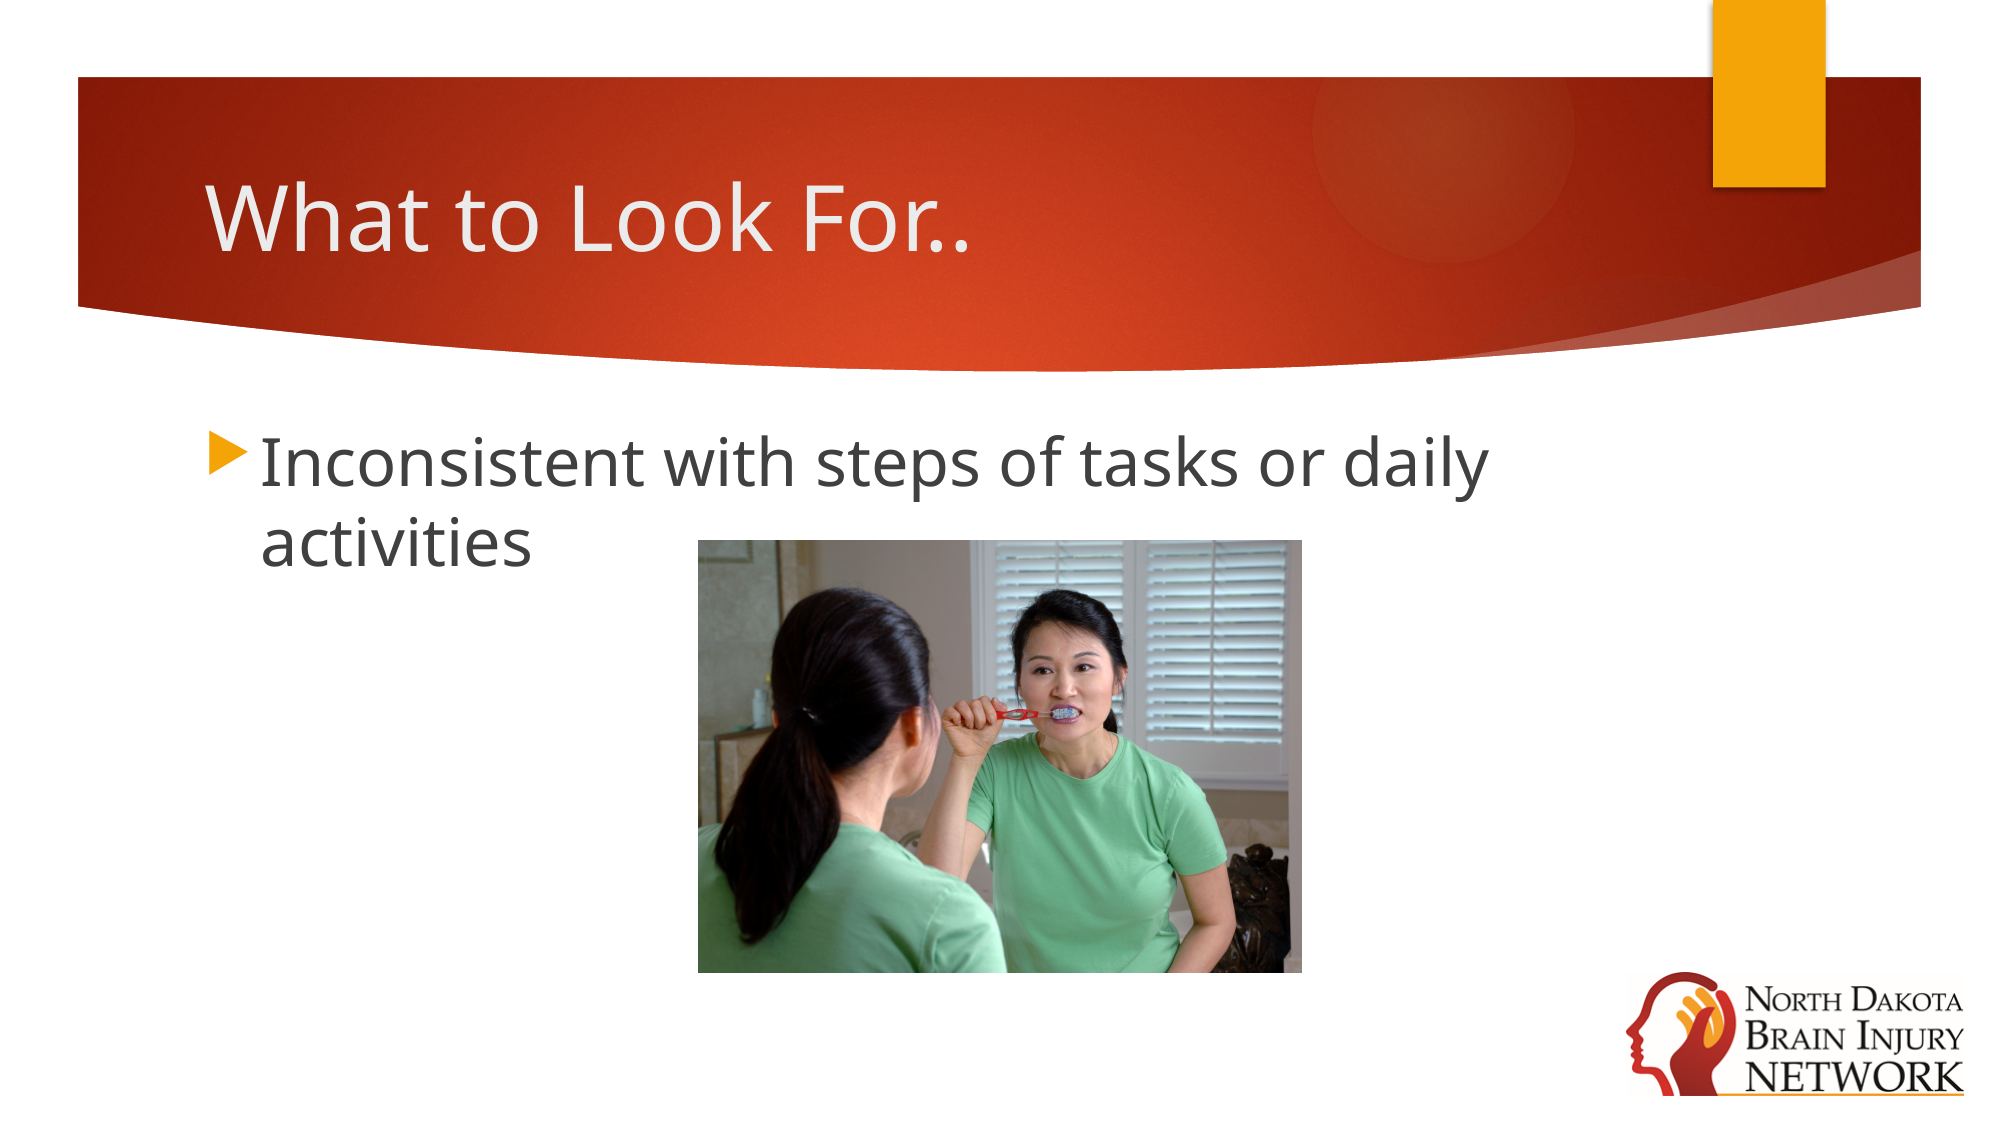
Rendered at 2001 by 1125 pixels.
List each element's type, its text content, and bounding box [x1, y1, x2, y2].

picture [698, 540, 1302, 974]
title What to Look For.. [189, 155, 1627, 275]
picture [1626, 972, 1964, 1096]
list Inconsistent with steps of tasks or daily activities [189, 412, 1627, 973]
